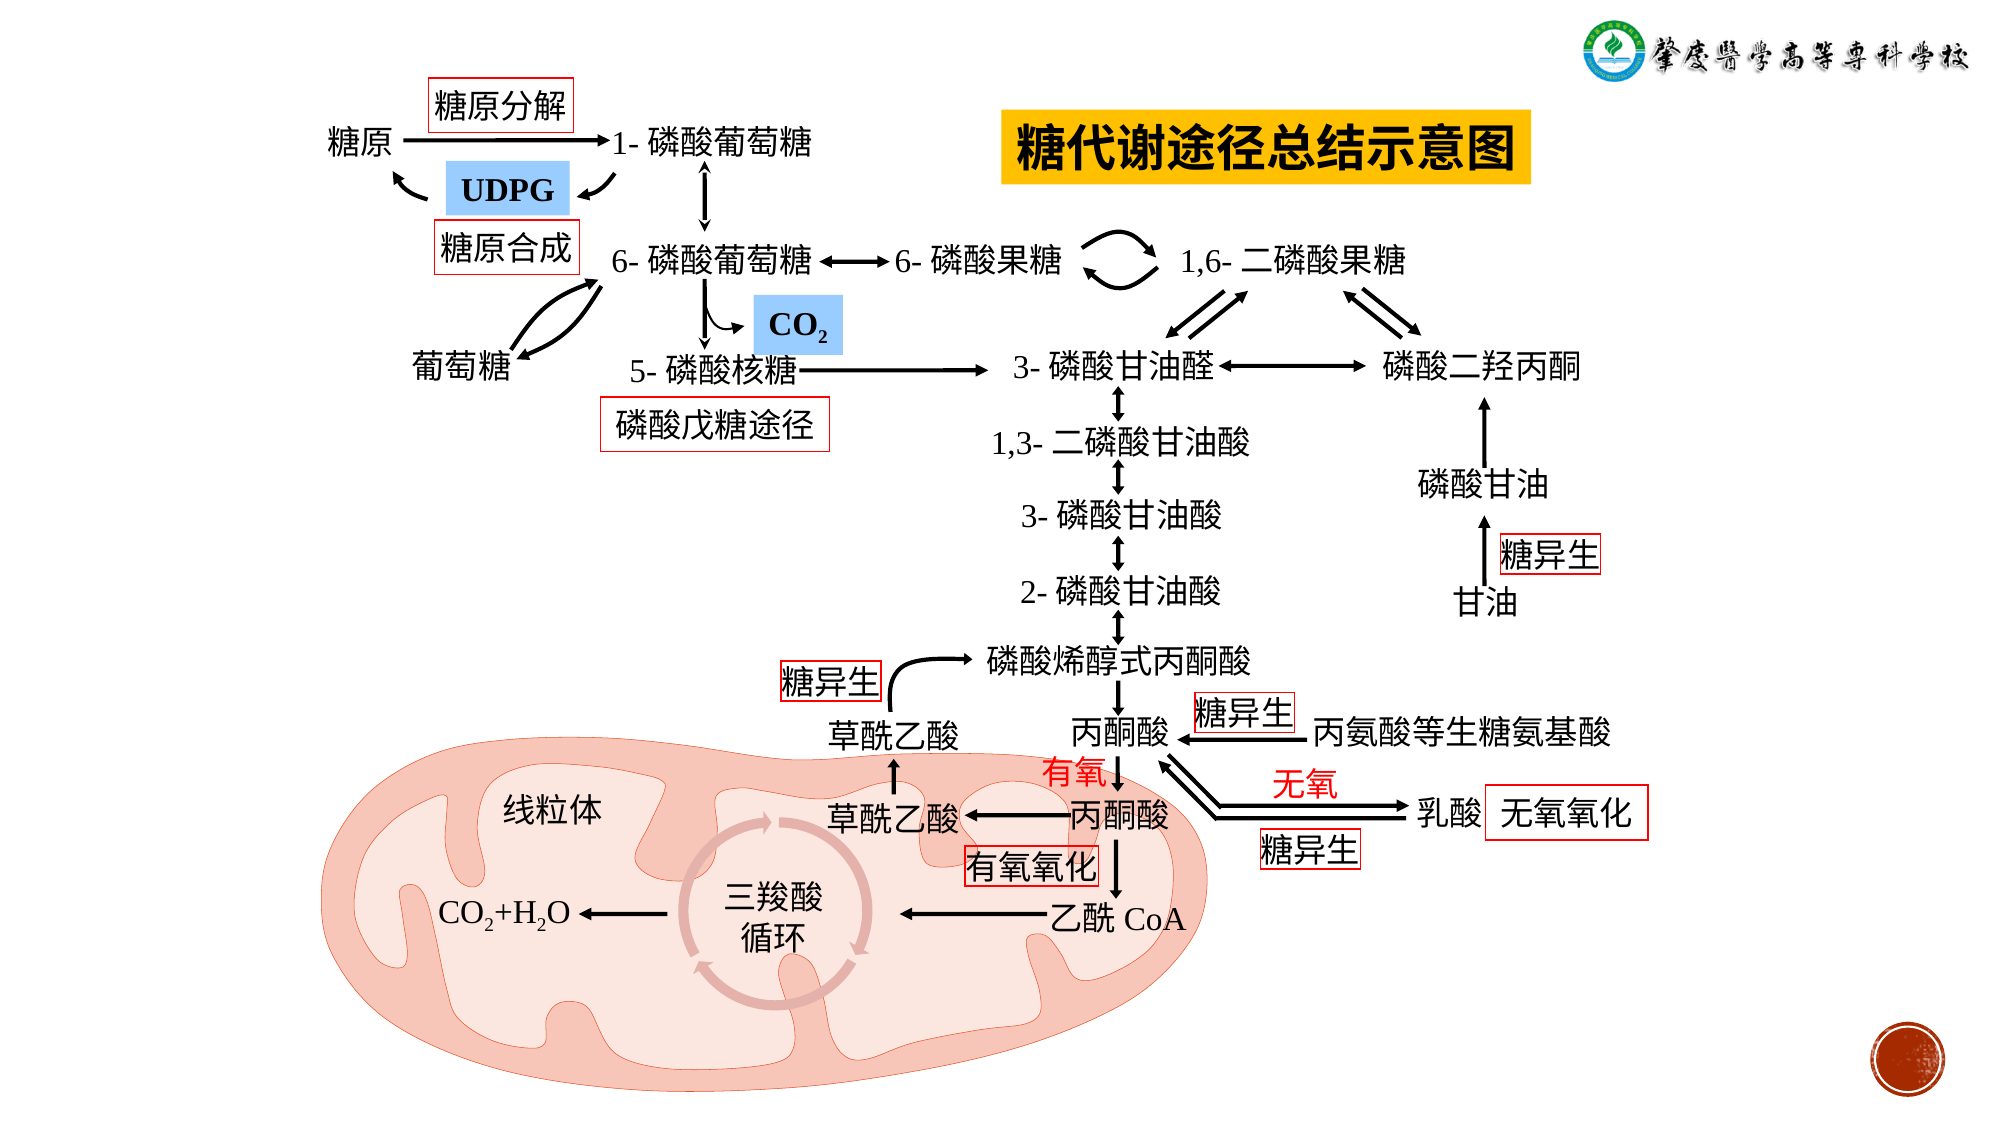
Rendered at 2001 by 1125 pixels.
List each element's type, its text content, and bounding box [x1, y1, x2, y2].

picture [1571, 19, 1981, 90]
text_box [942, 652, 973, 679]
text_box 5-磷酸核糖 [614, 341, 813, 397]
text_box 草酰乙酸 [942, 790, 975, 846]
text_box 葡萄糖 [397, 337, 527, 393]
text_box [1870, 1021, 1946, 1097]
text_box [1109, 839, 1123, 899]
text_box [392, 171, 428, 200]
text_box 草酰乙酸 [942, 708, 976, 763]
text_box [403, 134, 611, 147]
text_box [704, 304, 745, 335]
text_box [1112, 535, 1125, 572]
text_box 1,6-二磷酸果糖 [1165, 231, 1422, 287]
text_box [576, 173, 615, 201]
text_box [1111, 756, 1124, 792]
text_box [1220, 799, 1410, 812]
text_box [698, 219, 711, 232]
text_box [1165, 290, 1225, 339]
text_box [1177, 733, 1308, 746]
text_box CO2 [753, 294, 843, 355]
text_box [1112, 459, 1125, 495]
text_box 有氧氧化 [965, 845, 1099, 886]
text_box [1158, 760, 1184, 786]
text_box 糖异生 [1194, 692, 1295, 733]
text_box 1-磷酸葡萄糖 [596, 113, 829, 169]
text_box [1362, 288, 1422, 336]
text_box 6-磷酸葡萄糖 [596, 231, 829, 287]
text_box [1112, 680, 1125, 716]
text_box [578, 910, 586, 918]
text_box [590, 475, 939, 1125]
text_box 1,3-二磷酸甘油酸 [976, 413, 1266, 469]
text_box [673, 812, 877, 1015]
text_box [799, 364, 989, 377]
text_box [1342, 290, 1402, 339]
text_box 丙酮酸 [1055, 704, 1186, 759]
text_box [1478, 397, 1491, 468]
text_box [698, 160, 711, 174]
text_box 丙酮酸 [1055, 786, 1185, 842]
text_box 丙氨酸等生糖氨基酸 [1297, 704, 1627, 759]
text_box 无氧 [1257, 806, 1354, 810]
text_box [1188, 290, 1249, 339]
text_box 6-磷酸果糖 [879, 231, 1078, 287]
text_box [819, 255, 890, 268]
text_box [510, 278, 599, 350]
text_box 磷酸戊糖途径 [600, 397, 830, 452]
text_box 3-磷酸甘油酸 [1006, 487, 1238, 542]
text_box 有氧 [1026, 743, 1123, 799]
text_box CO2+H2O [423, 882, 586, 943]
text_box 无氧 [1257, 755, 1354, 805]
text_box 磷酸甘油 [1402, 456, 1566, 511]
text_box 乙酰CoA [1034, 890, 1202, 945]
text_box 糖原 [312, 113, 409, 169]
text_box [698, 337, 711, 350]
text_box [516, 286, 602, 360]
text_box UDPG [445, 160, 570, 216]
text_box [1478, 515, 1491, 587]
text_box 3-磷酸甘油醛 [998, 337, 1230, 393]
text_box 2-磷酸甘油酸 [1005, 562, 1237, 618]
text_box 磷酸二羟丙酮 [1367, 337, 1597, 393]
text_box 磷酸烯醇式丙酮酸 [971, 633, 1268, 688]
text_box [1112, 609, 1125, 646]
text_box 糖原合成 [434, 219, 580, 275]
text_box 乳酸 [1402, 784, 1499, 840]
text_box 糖原分解 [428, 78, 574, 133]
text_box 糖异生 [1260, 829, 1361, 870]
text_box [1218, 359, 1367, 373]
text_box 糖代谢途径总结示意图 [1001, 109, 1532, 185]
text_box 线粒体 [487, 781, 586, 837]
text_box [1112, 386, 1125, 422]
text_box [1081, 231, 1157, 258]
text_box 甘油 [1437, 574, 1534, 629]
text_box [1082, 267, 1158, 289]
text_box 无氧氧化 [1485, 785, 1649, 840]
text_box 糖异生 [1500, 533, 1601, 574]
